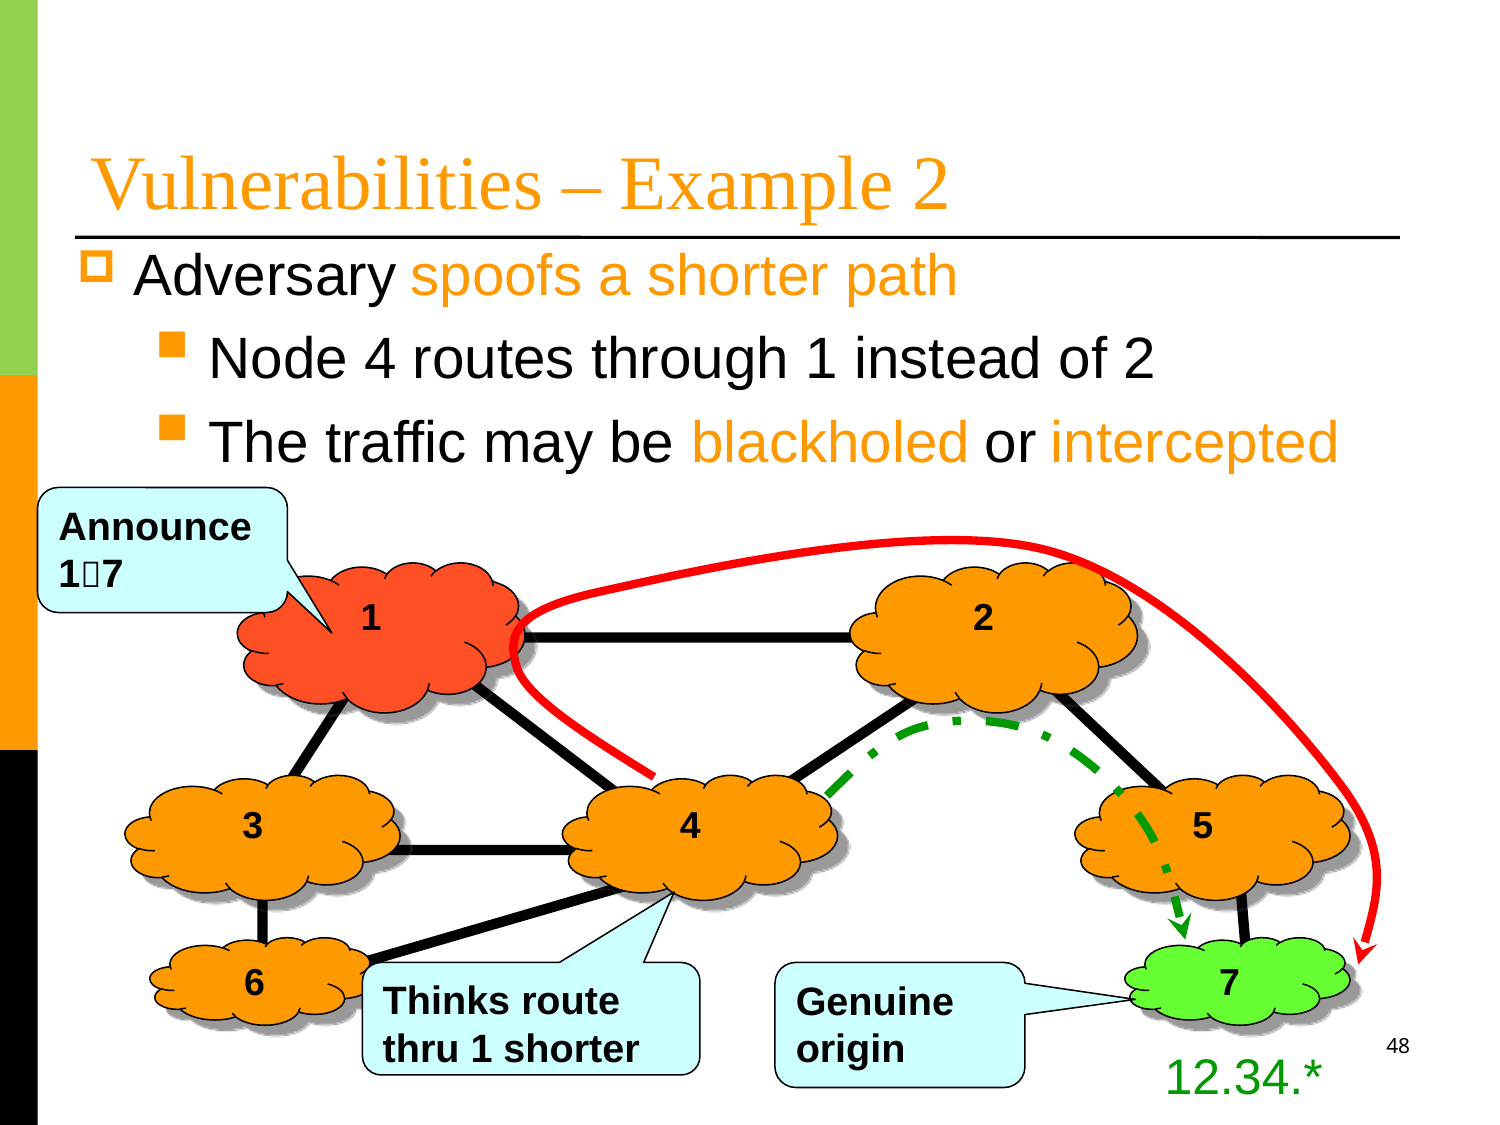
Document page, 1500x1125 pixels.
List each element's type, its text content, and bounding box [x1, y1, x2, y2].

text_box [1034, 879, 1189, 940]
title Vulnerabilities – Example 2 [74, 45, 1426, 233]
text_box [0, 0, 38, 375]
text_box 7 [1124, 938, 1351, 1026]
text_box 4 [562, 775, 838, 901]
text_box 6 [149, 937, 370, 1026]
text_box [0, 375, 38, 750]
text_box [0, 750, 38, 1125]
text_box Genuine origin [774, 962, 1136, 1088]
slide_number 48 [1074, 1024, 1233, 1101]
text_box [513, 539, 1376, 965]
text_box 3 [124, 775, 401, 901]
text_box Adversary spoofs a shorter path Node 4 routes through 1 instead of 2 The traffic may be blackholed or intercepted [62, 237, 1400, 475]
text_box 12.34.* [1149, 1037, 1363, 1113]
slide_number 48 [1268, 1024, 1426, 1101]
text_box Announce 17 [37, 487, 332, 633]
text_box 1 [237, 562, 522, 713]
text_box Thinks route thru 1 shorter [362, 891, 700, 1075]
